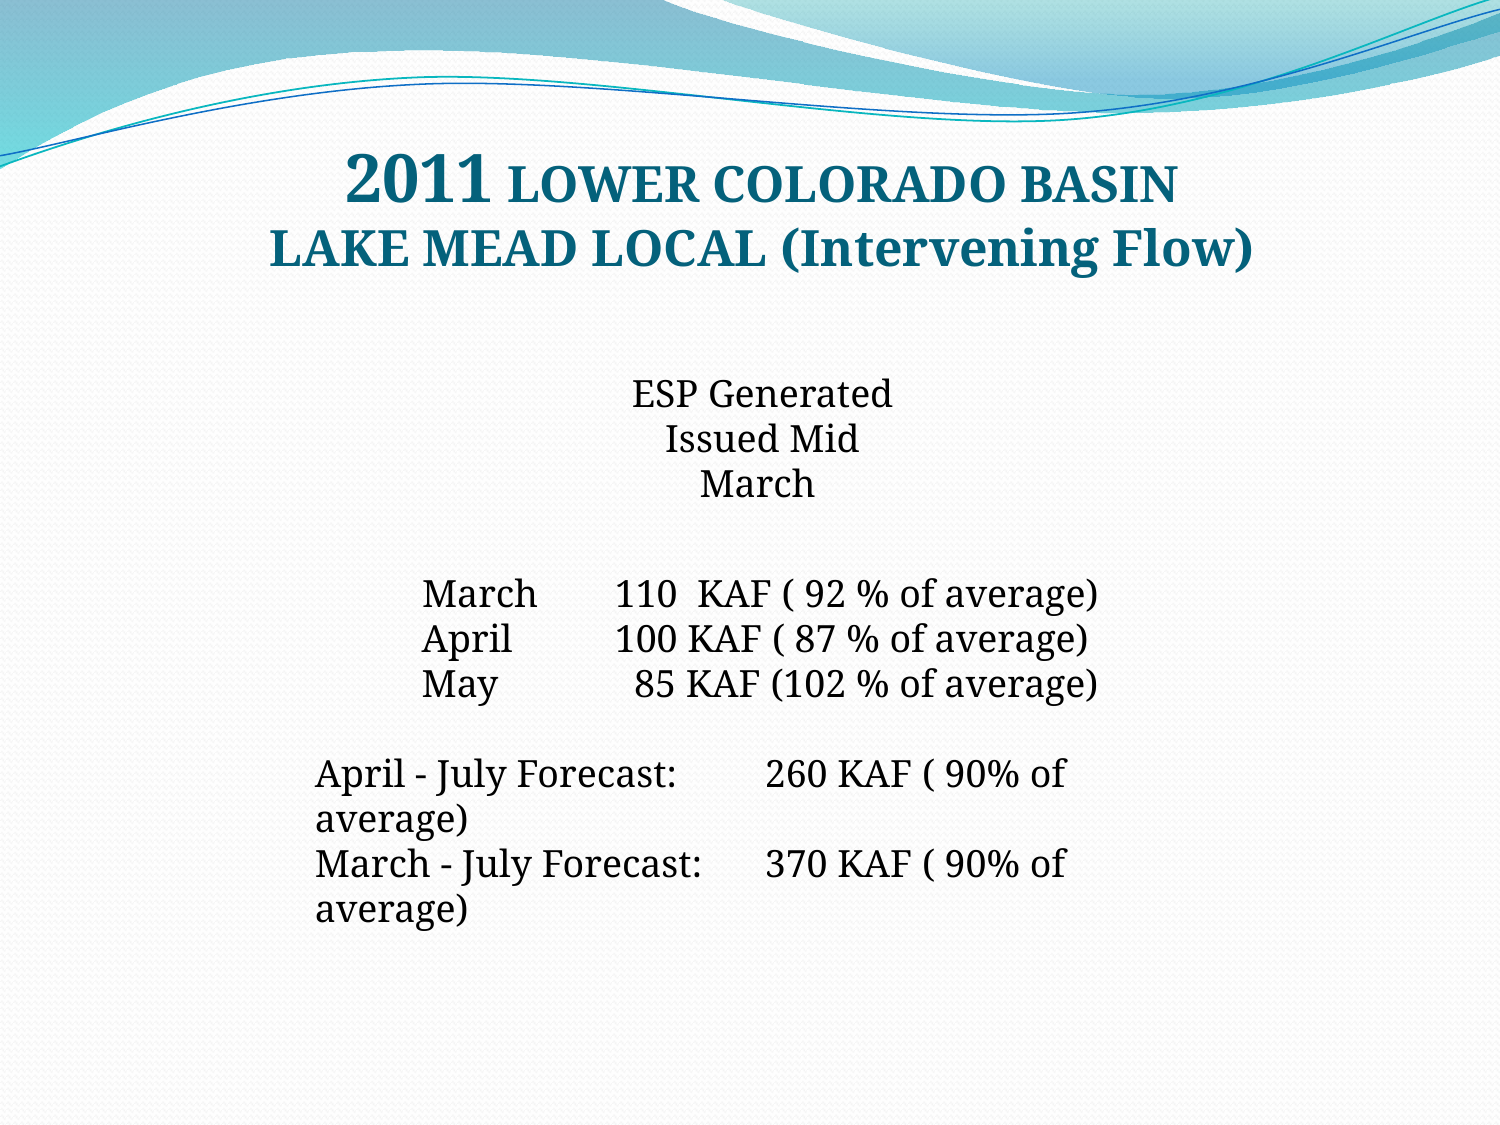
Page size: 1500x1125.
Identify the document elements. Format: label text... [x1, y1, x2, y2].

text_box 2011 LOWER COLORADO BASIN LAKE MEAD LOCAL (Intervening Flow) [87, 112, 1438, 300]
text_box ESP Generated Issued Mid March [600, 362, 925, 513]
text_box March 110 KAF ( 92 % of average) April 100 KAF ( 87 % of average) May 85 KAF (102 % of average) April - July Forecast: 260 KAF ( 90% of average) March - July Forecast: 370 KAF ( 90% of average) [300, 562, 1225, 938]
